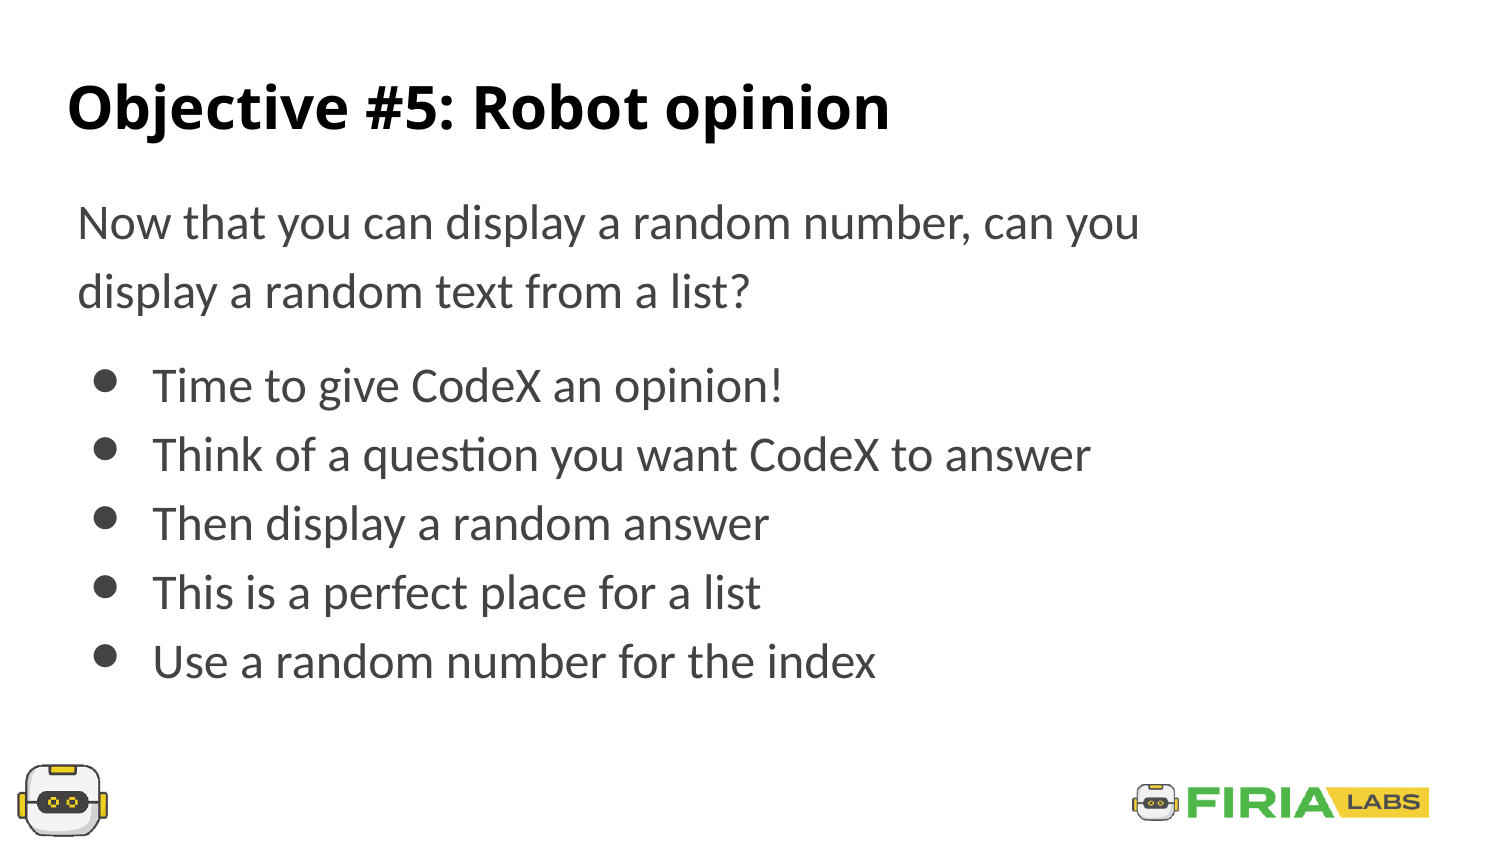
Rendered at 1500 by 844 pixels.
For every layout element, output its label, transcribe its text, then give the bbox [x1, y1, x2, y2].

title Objective #5: Robot opinion [51, 55, 1449, 158]
list Now that you can display a random number, can you display a random text from a list? Time to give CodeX an opinion! Think of a question you want CodeX to answer Then display a random answer This is a perfect place for a list Use a random number for the index [62, 165, 1247, 789]
picture [1121, 777, 1436, 826]
picture [17, 764, 108, 837]
